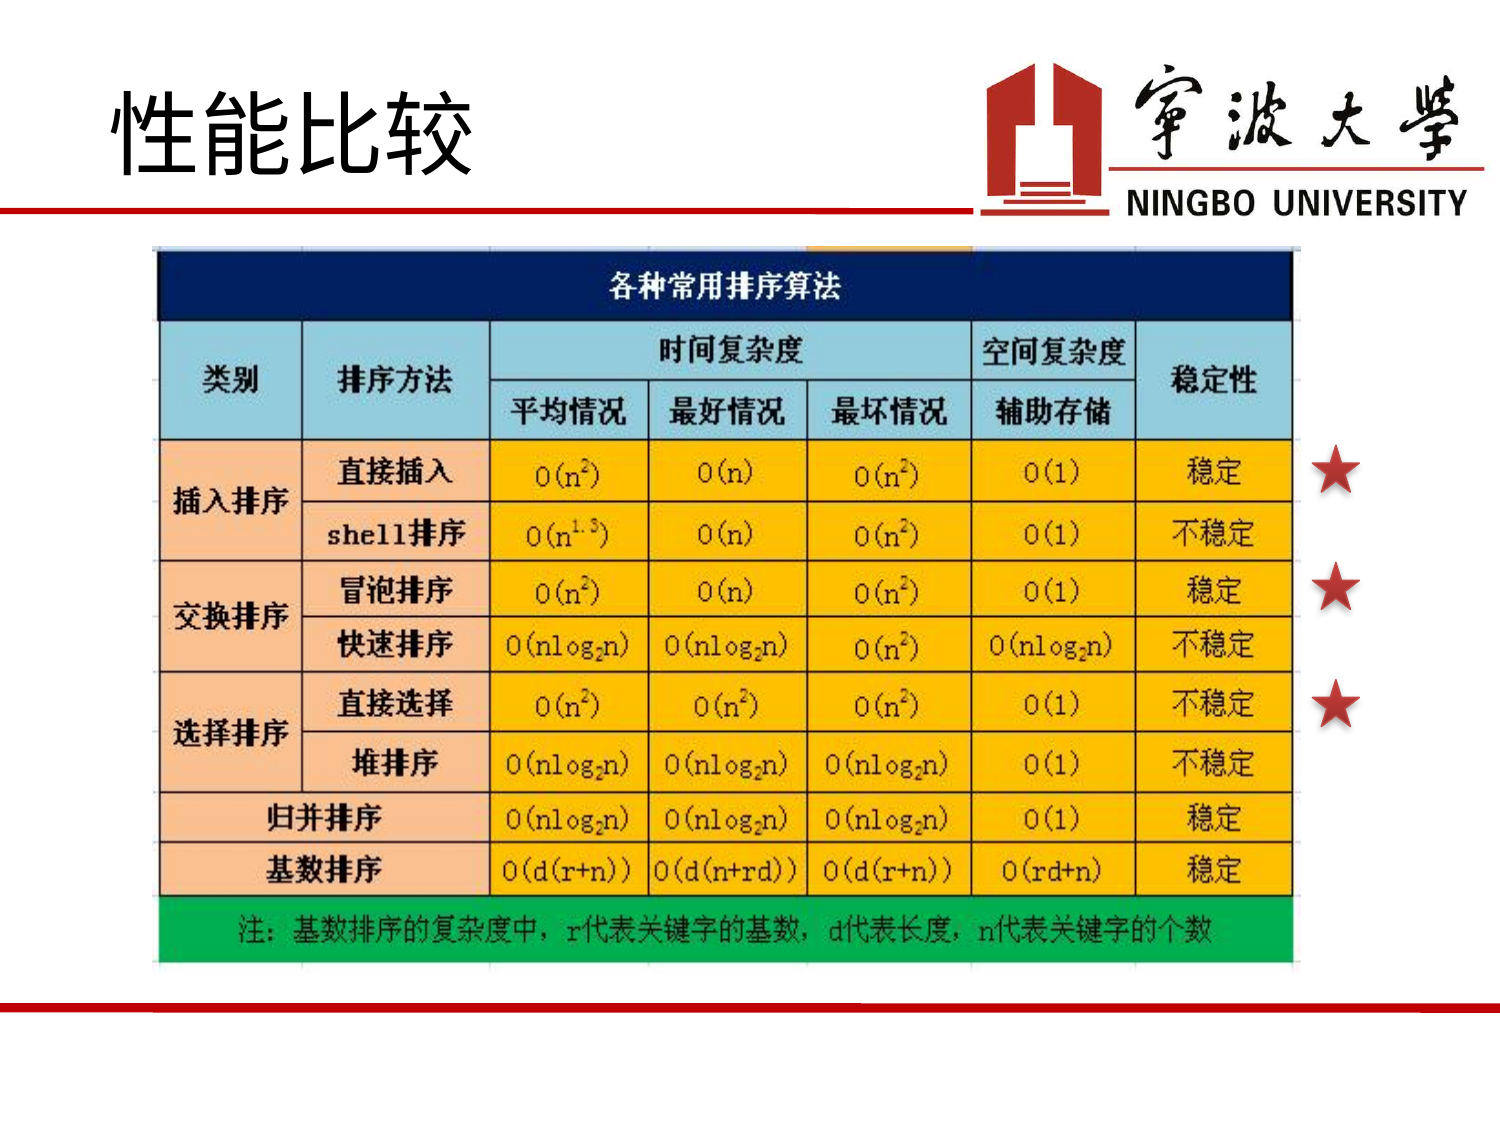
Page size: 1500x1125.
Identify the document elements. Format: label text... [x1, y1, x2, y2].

picture [1086, 35, 1500, 223]
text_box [152, 245, 1302, 973]
title 性能比较 [93, 19, 1086, 245]
text_box [1311, 561, 1360, 610]
text_box [1311, 678, 1360, 728]
text_box [1311, 444, 1360, 493]
